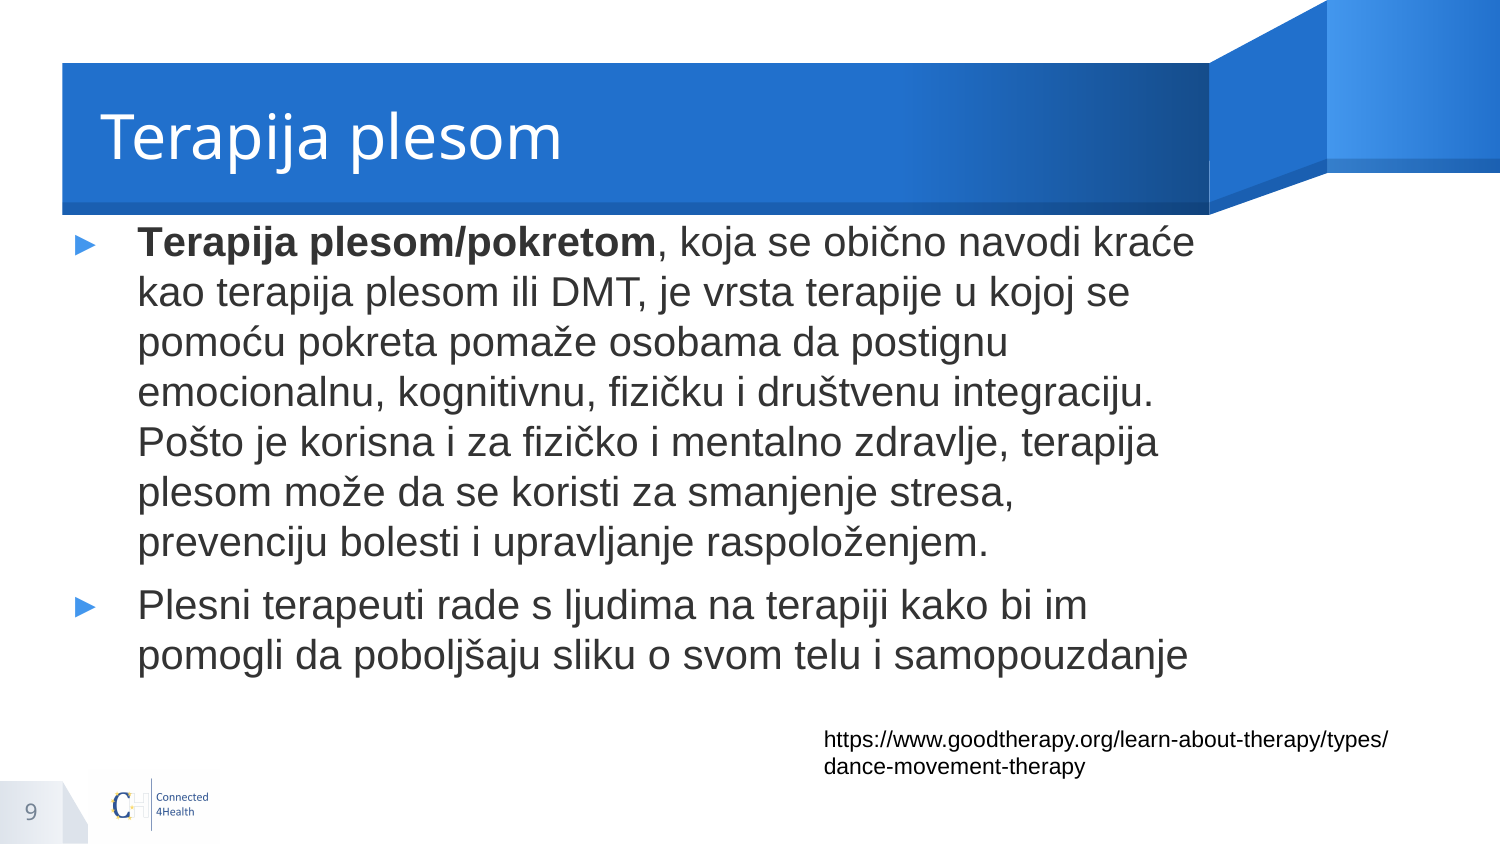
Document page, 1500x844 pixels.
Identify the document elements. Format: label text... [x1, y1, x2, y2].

title Terapija plesom [100, 64, 1210, 215]
picture [88, 769, 220, 844]
list Terapija plesom/pokretom, koja se obično navodi kraće kao terapija plesom ili DMT, je vrsta terapije u kojoj se pomoću pokreta pomaže osobama da postignu emocionalnu, kognitivnu, fizičku i društvenu integraciju. Pošto je korisna i za fizičko i mentalno zdravlje, terapija plesom može da se koristi za smanjenje stresa, prevenciju bolesti i upravljanje raspoloženjem. Plesni terapeuti rade s ljudima na terapiji kako bi im pomogli da poboljšaju sliku o svom telu i samopouzdanje [62, 215, 1210, 744]
slide_number 9 [0, 781, 63, 844]
text_box https://www.goodtherapy.org/learn-about-therapy/types/dance-movement-therapy [809, 717, 1459, 787]
